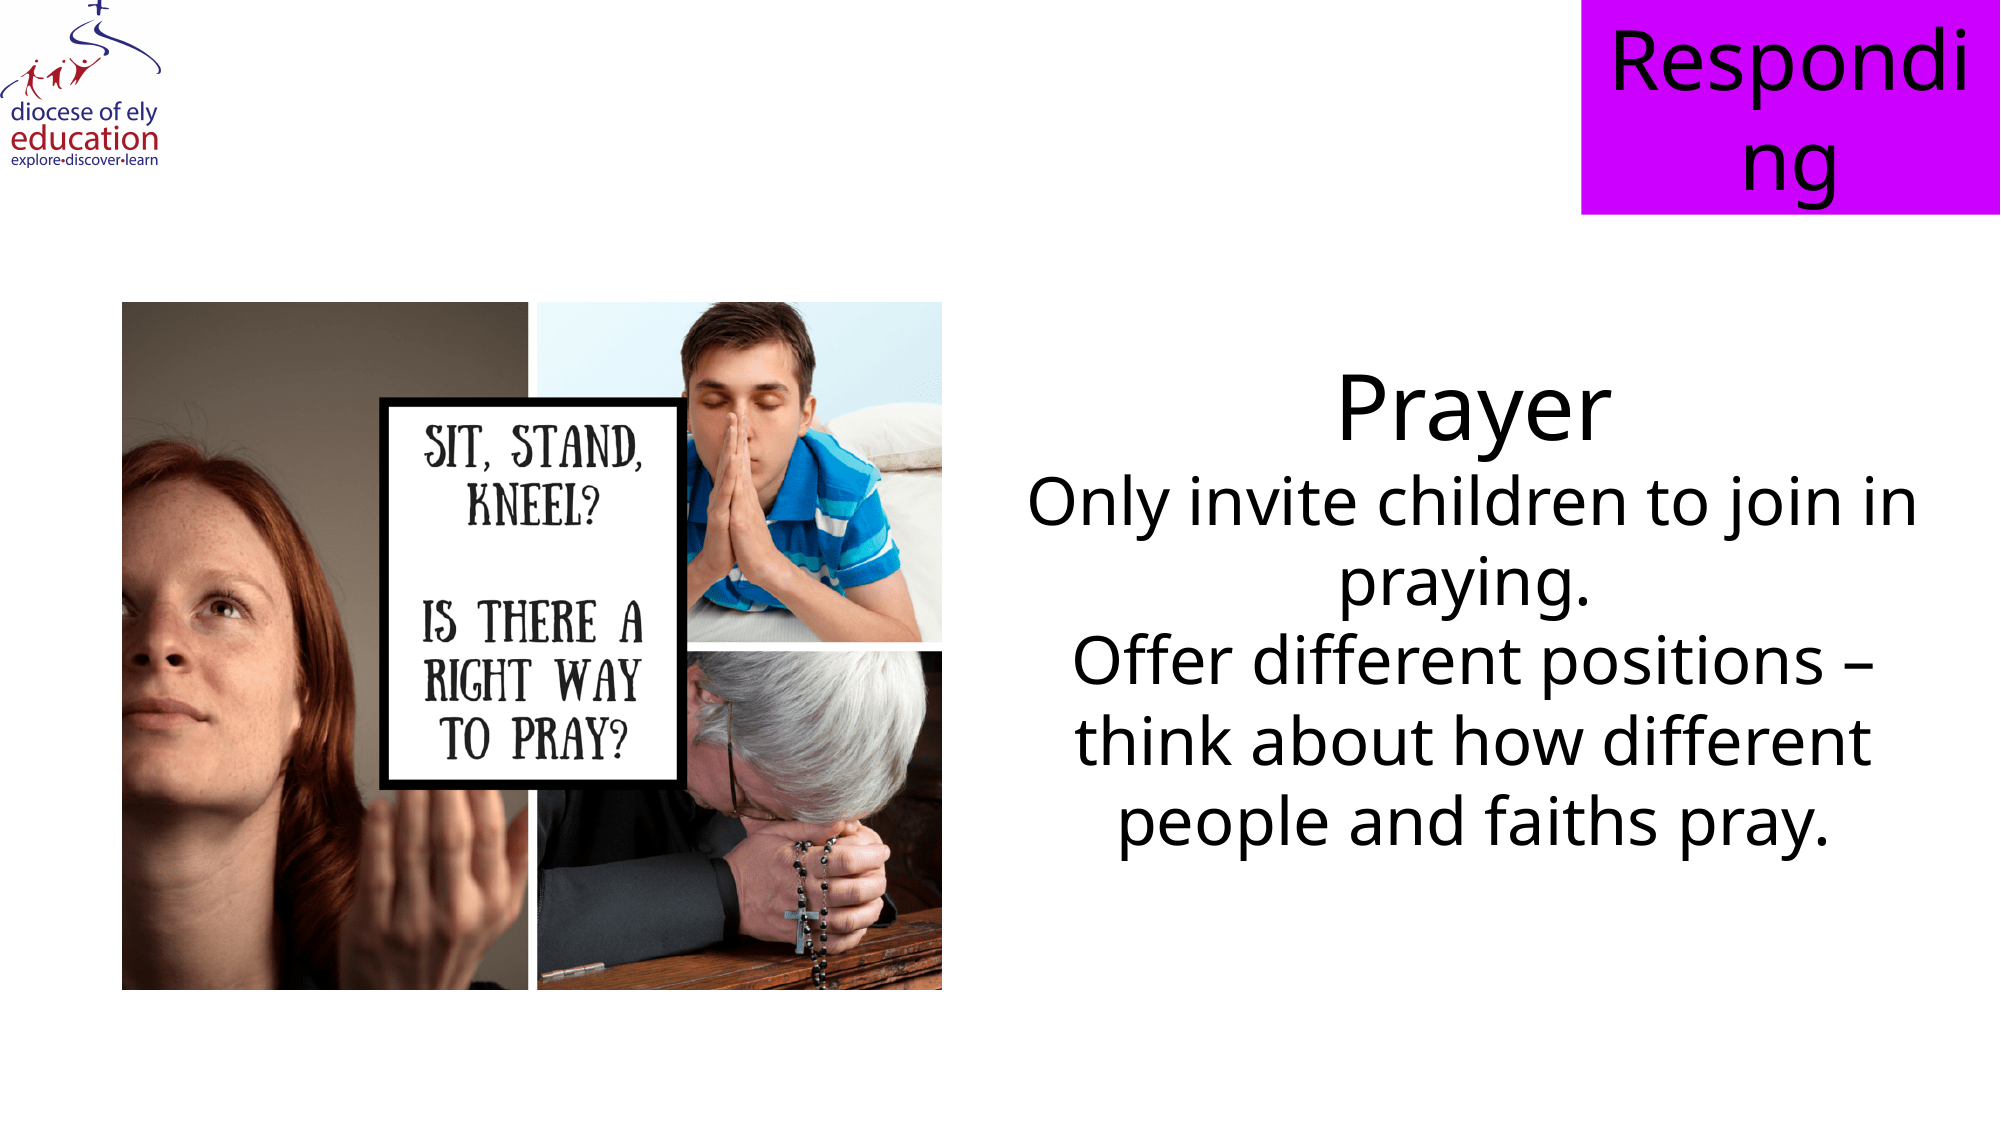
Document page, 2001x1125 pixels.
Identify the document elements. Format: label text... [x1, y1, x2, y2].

picture [122, 302, 942, 990]
text_box Responding [1581, 0, 2000, 215]
picture [0, 0, 161, 168]
text_box Prayer Only invite children to join in praying. Offer different positions – think about how different people and faiths pray. [999, 341, 1948, 866]
